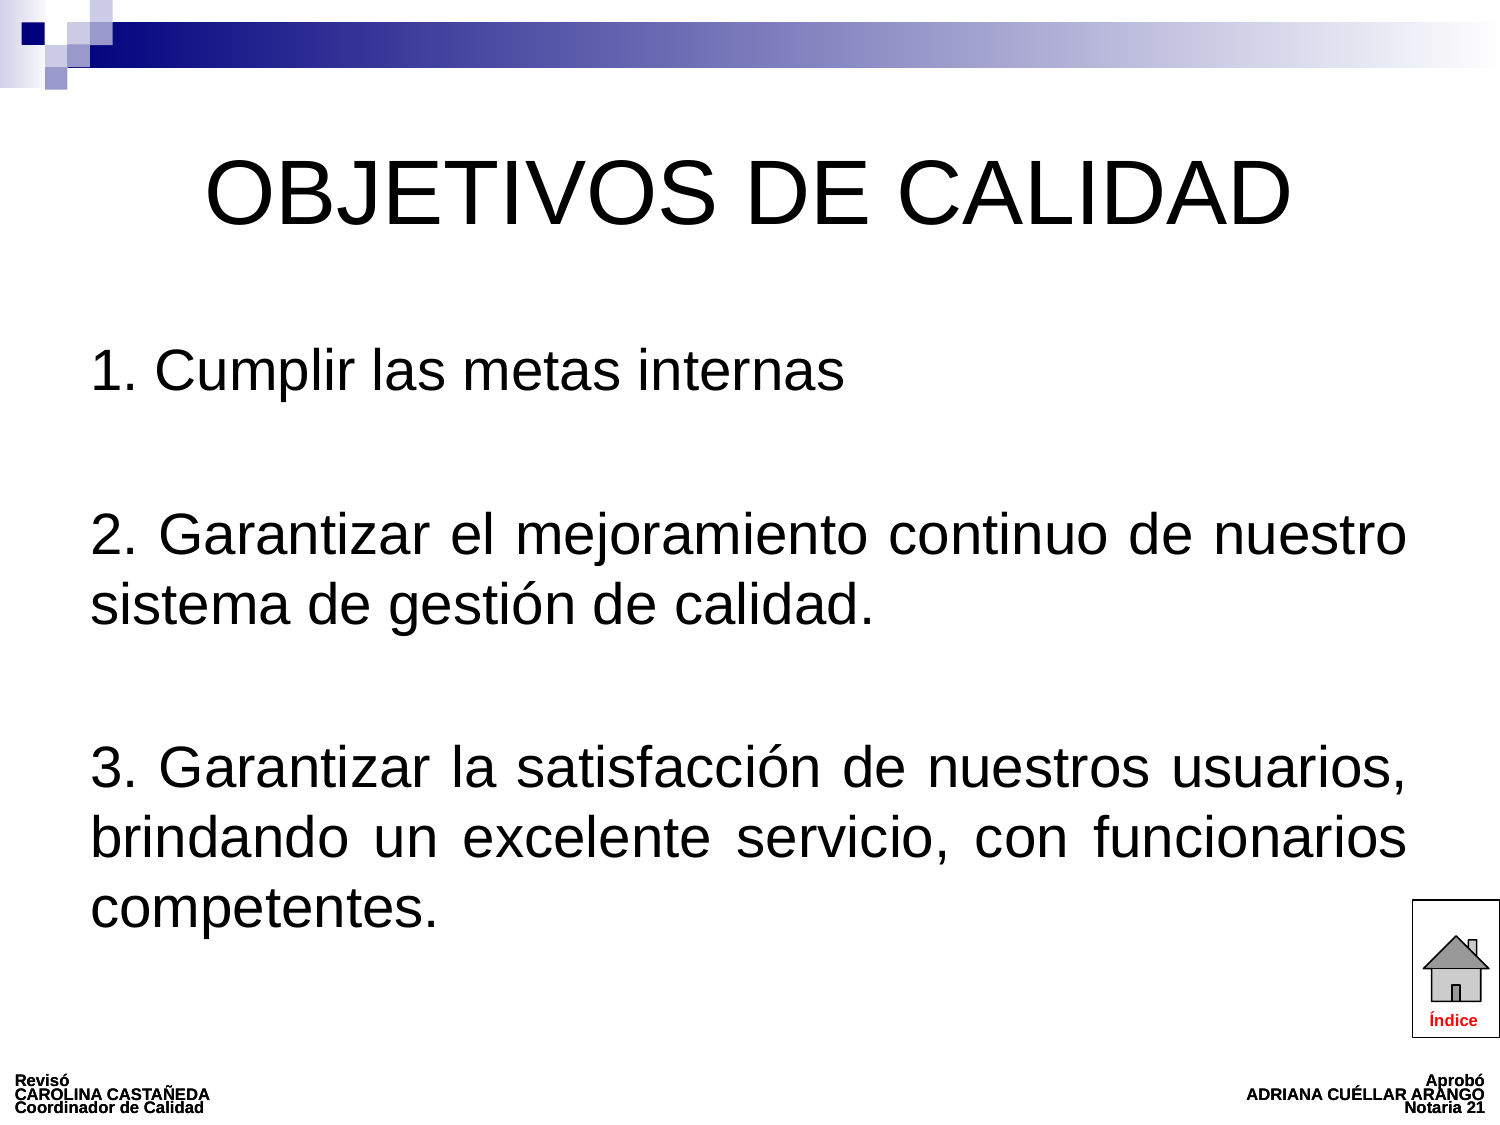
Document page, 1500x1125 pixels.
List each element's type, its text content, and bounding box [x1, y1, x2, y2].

text_box Índice [1426, 899, 1500, 1038]
text_box Revisó CAROLINA CASTAÑEDA Coordinador de Calidad [0, 1071, 300, 1123]
title OBJETIVOS DE CALIDAD [74, 74, 1426, 301]
list 1. Cumplir las metas internas 2. Garantizar el mejoramiento continuo de nuestro sistema de gestión de calidad. 3. Garantizar la satisfacción de nuestros usuarios, brindando un excelente servicio, con funcionarios competentes. [74, 324, 1426, 1101]
text_box Aprobó ADRIANA CUÉLLAR ARANGO Notaria 21 [1187, 1071, 1500, 1123]
